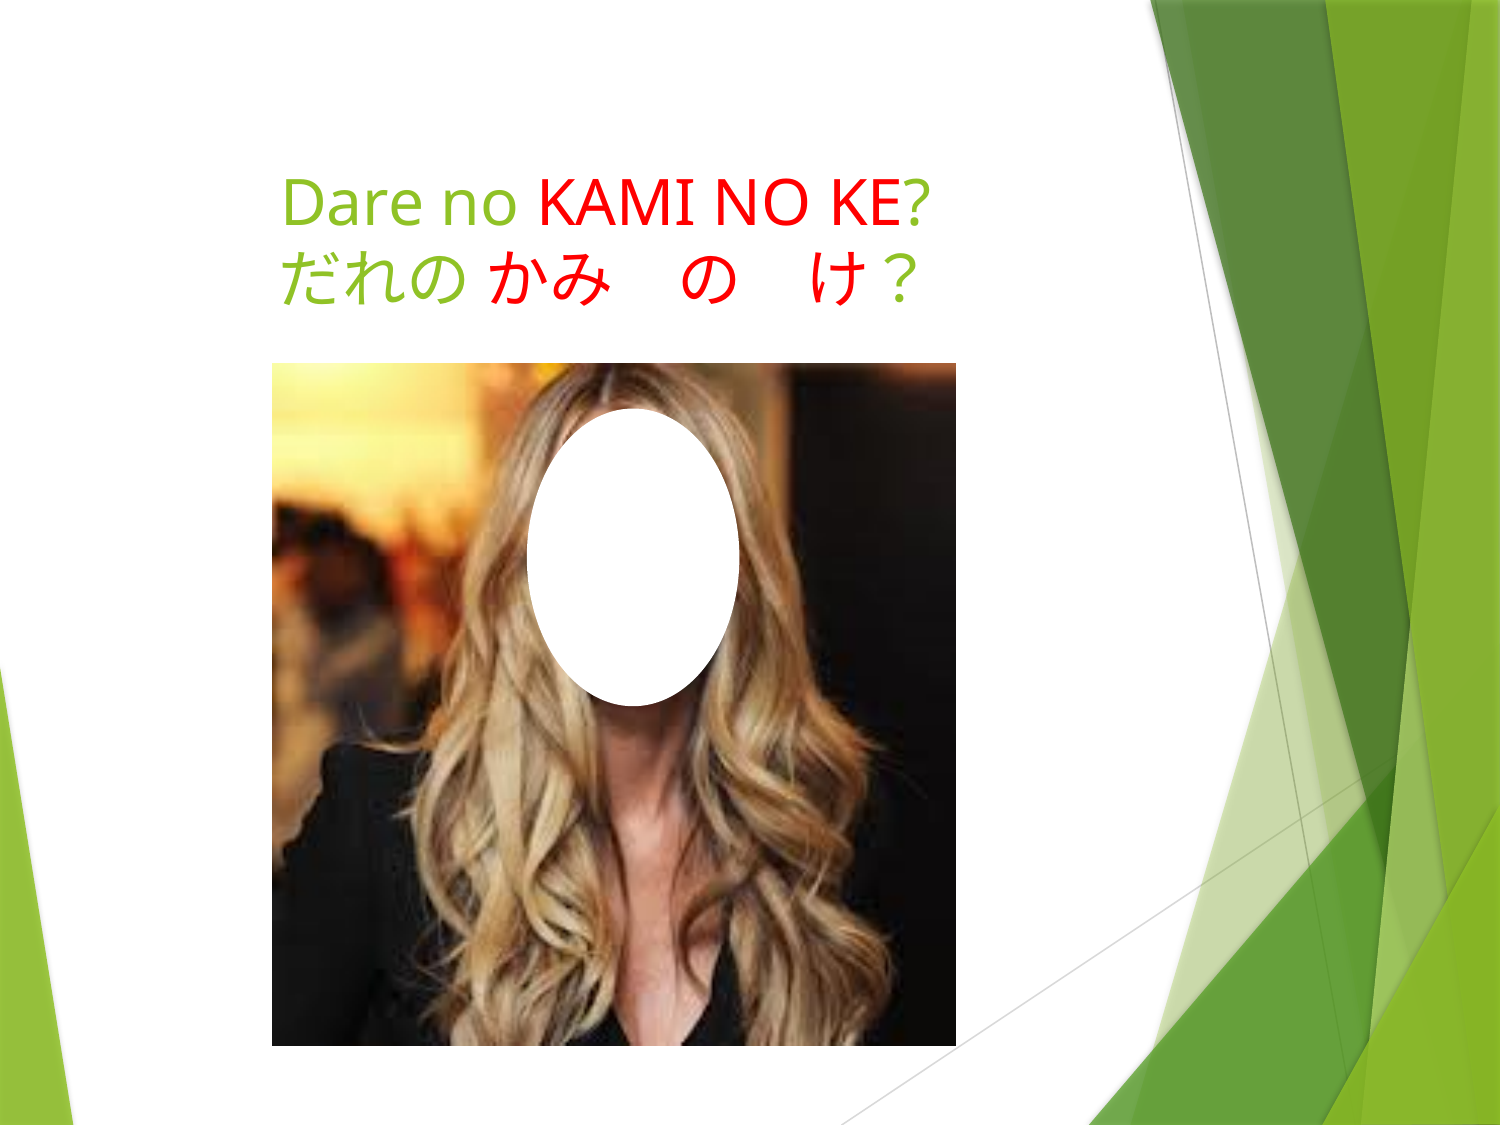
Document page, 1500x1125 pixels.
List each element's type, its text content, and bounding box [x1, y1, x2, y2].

title Dare no KAMI NO KE? だれの かみ の け？ [85, 152, 1127, 323]
picture [272, 362, 956, 1047]
